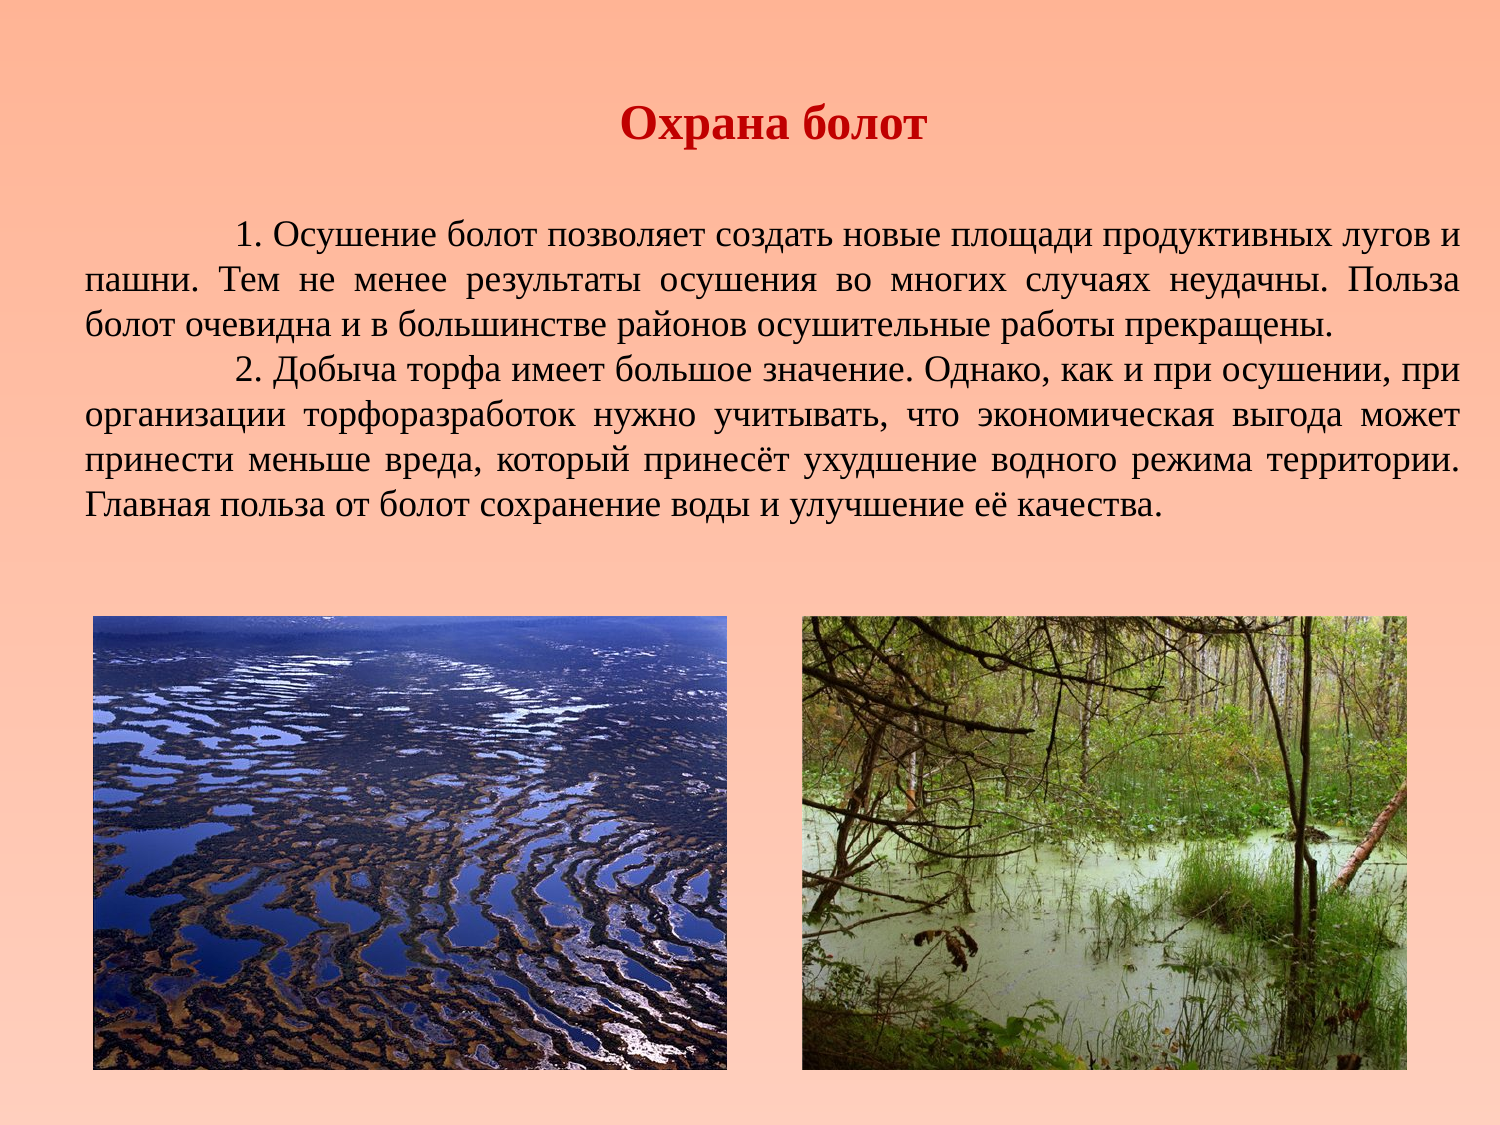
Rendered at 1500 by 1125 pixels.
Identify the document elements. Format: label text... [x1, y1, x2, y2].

picture [93, 616, 727, 1070]
text_box Охрана болот 1. Осушение болот позволяет создать новые площади продуктивных лугов и пашни. Тем не менее результаты осушения во многих случаях неудачны. Польза болот очевидна и в большинстве районов осушительные работы прекращены. 2. Добыча торфа имеет большое значение. Однако, как и при осушении, при организации торфоразработок нужно учитывать, что экономическая выгода может принести меньше вреда, который принесёт ухудшение водного режима территории. Главная польза от болот сохранение воды и улучшение её качества. [70, 81, 1477, 532]
picture [802, 616, 1407, 1070]
